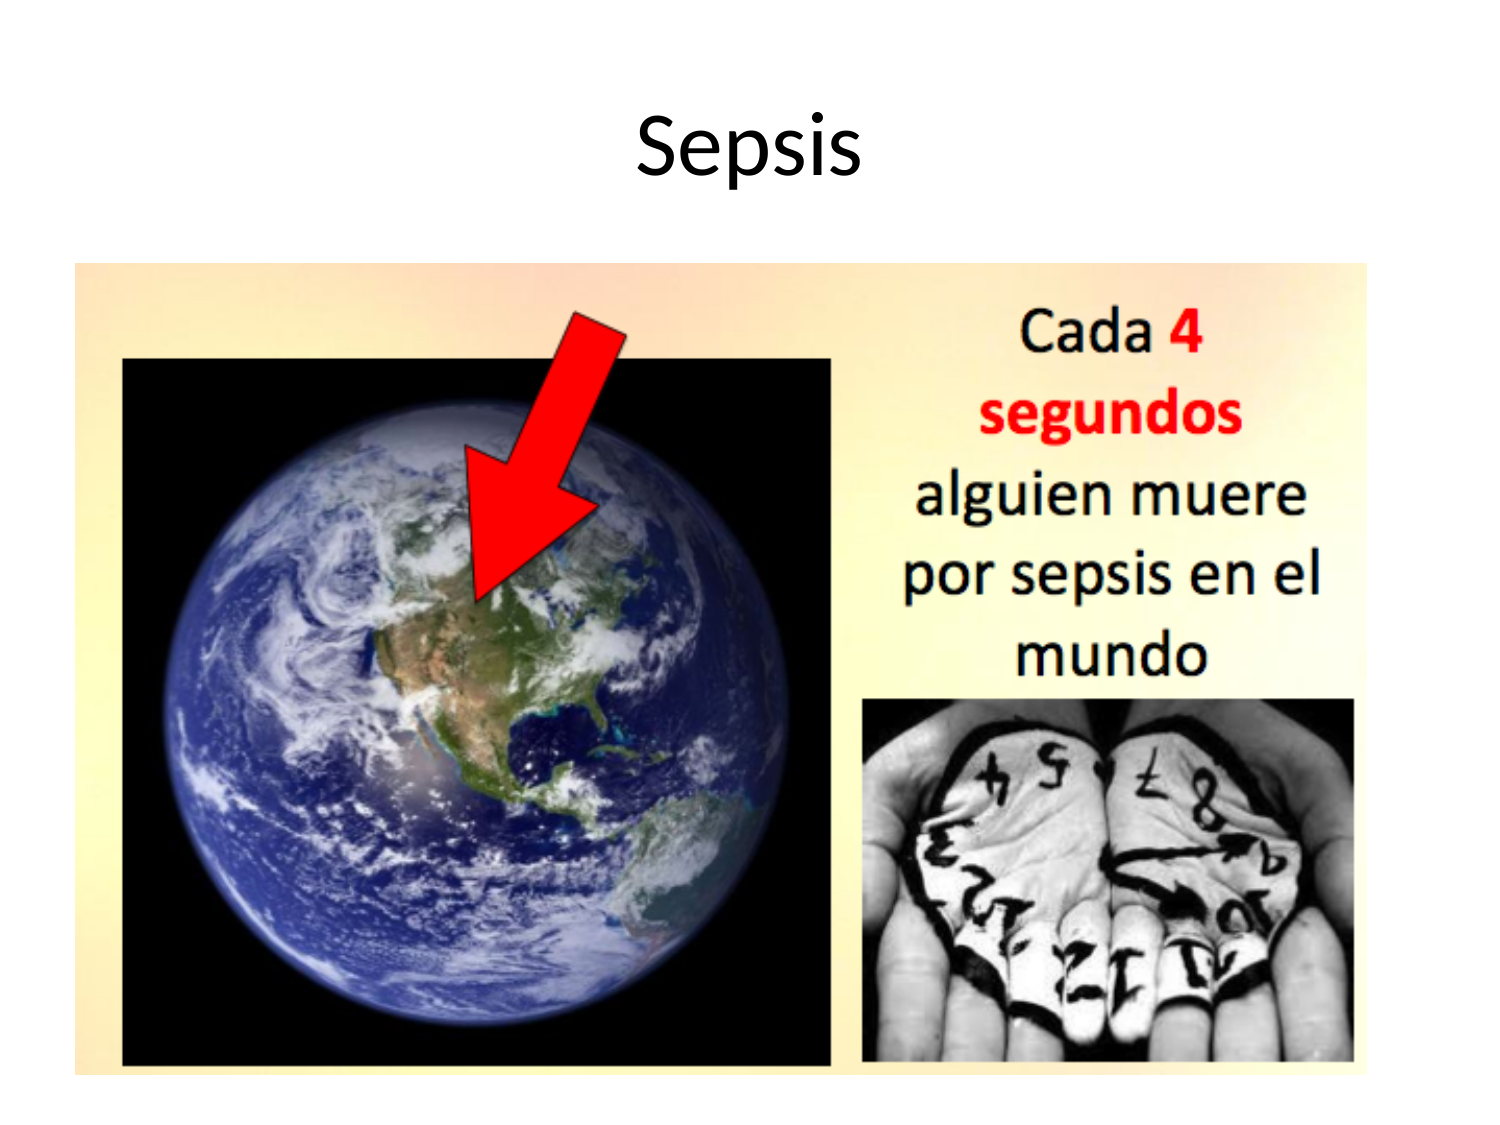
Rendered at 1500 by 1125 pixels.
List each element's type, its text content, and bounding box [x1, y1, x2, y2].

title Sepsis [75, 45, 1425, 233]
picture [74, 263, 1367, 1075]
